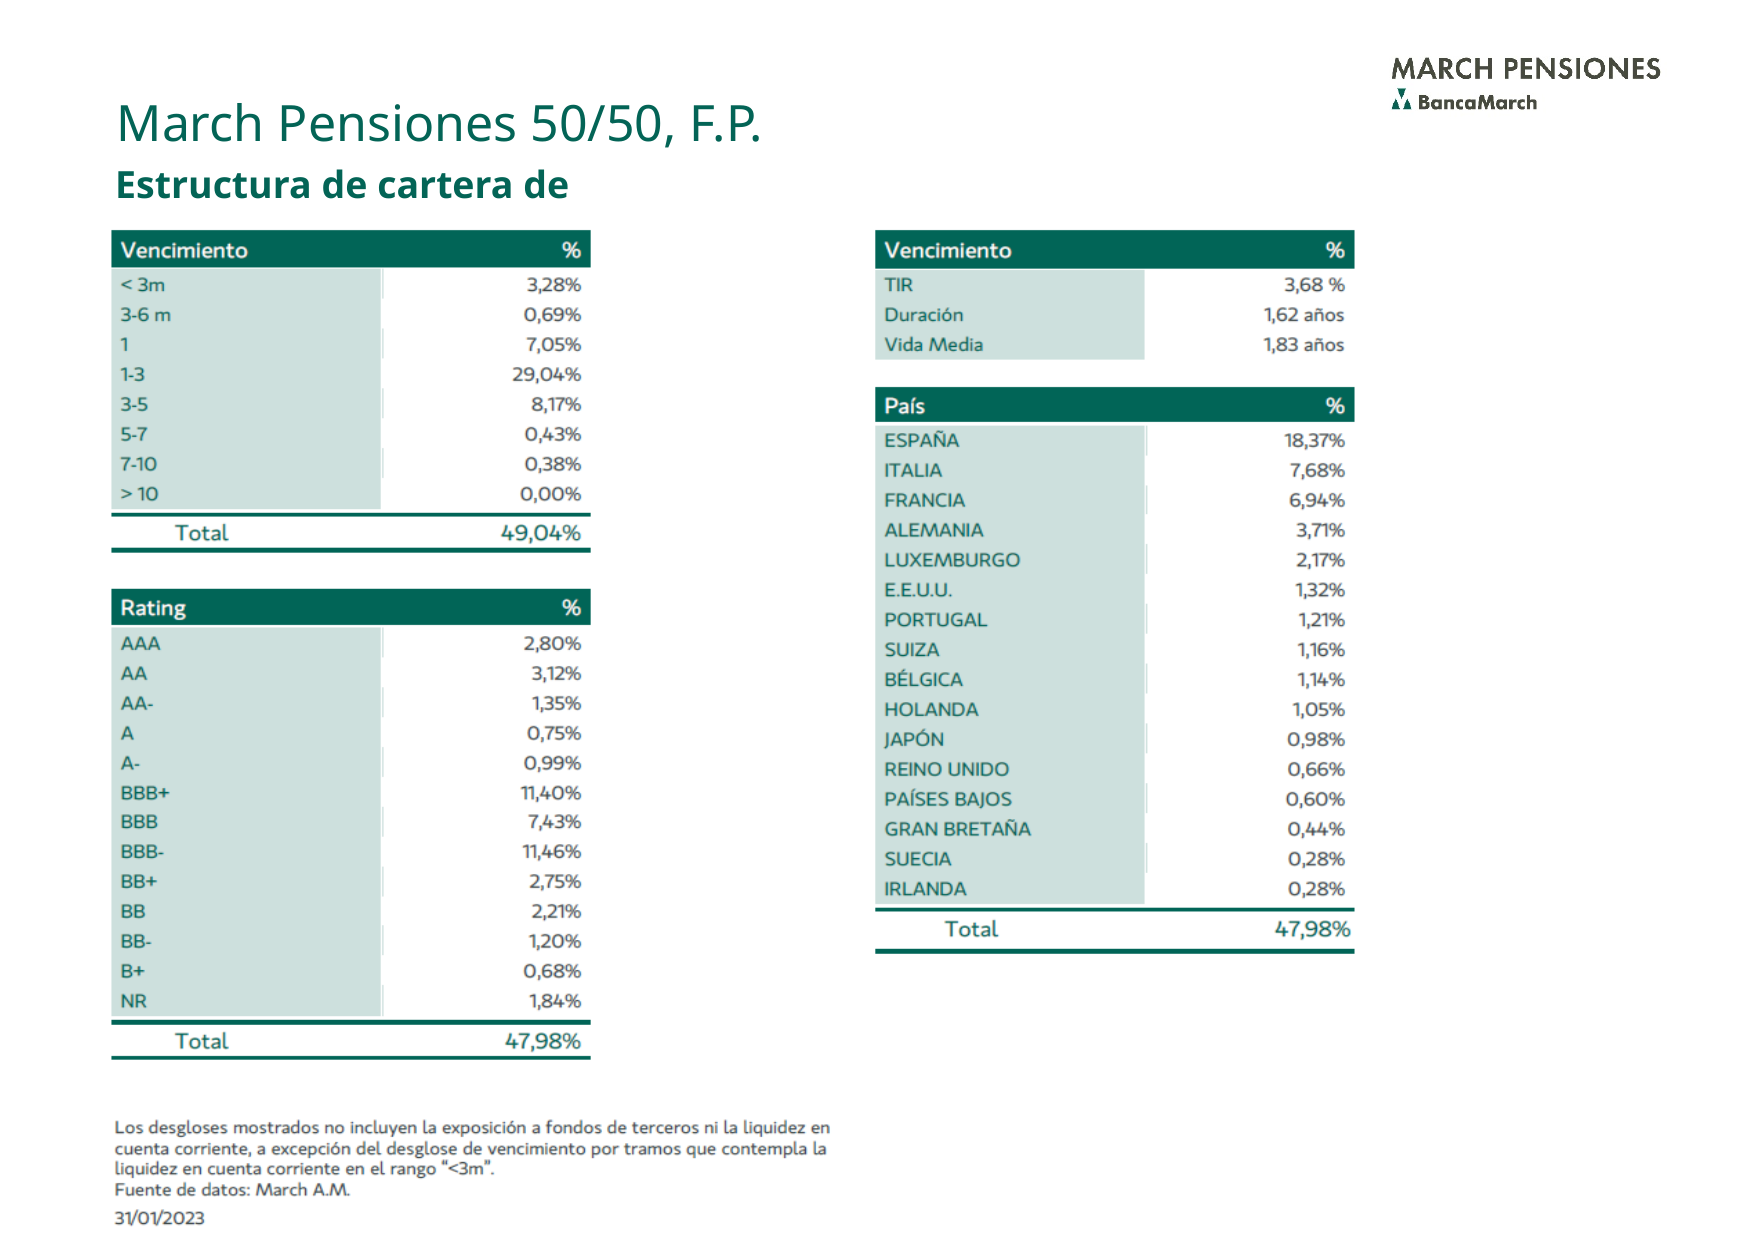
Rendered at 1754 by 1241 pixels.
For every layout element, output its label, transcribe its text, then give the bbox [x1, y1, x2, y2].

picture [1377, 43, 1675, 123]
picture [84, 214, 1363, 1234]
text_box Estructura de cartera de RF [100, 154, 594, 212]
list March Pensiones 50/50, F.P. [100, 83, 1285, 140]
